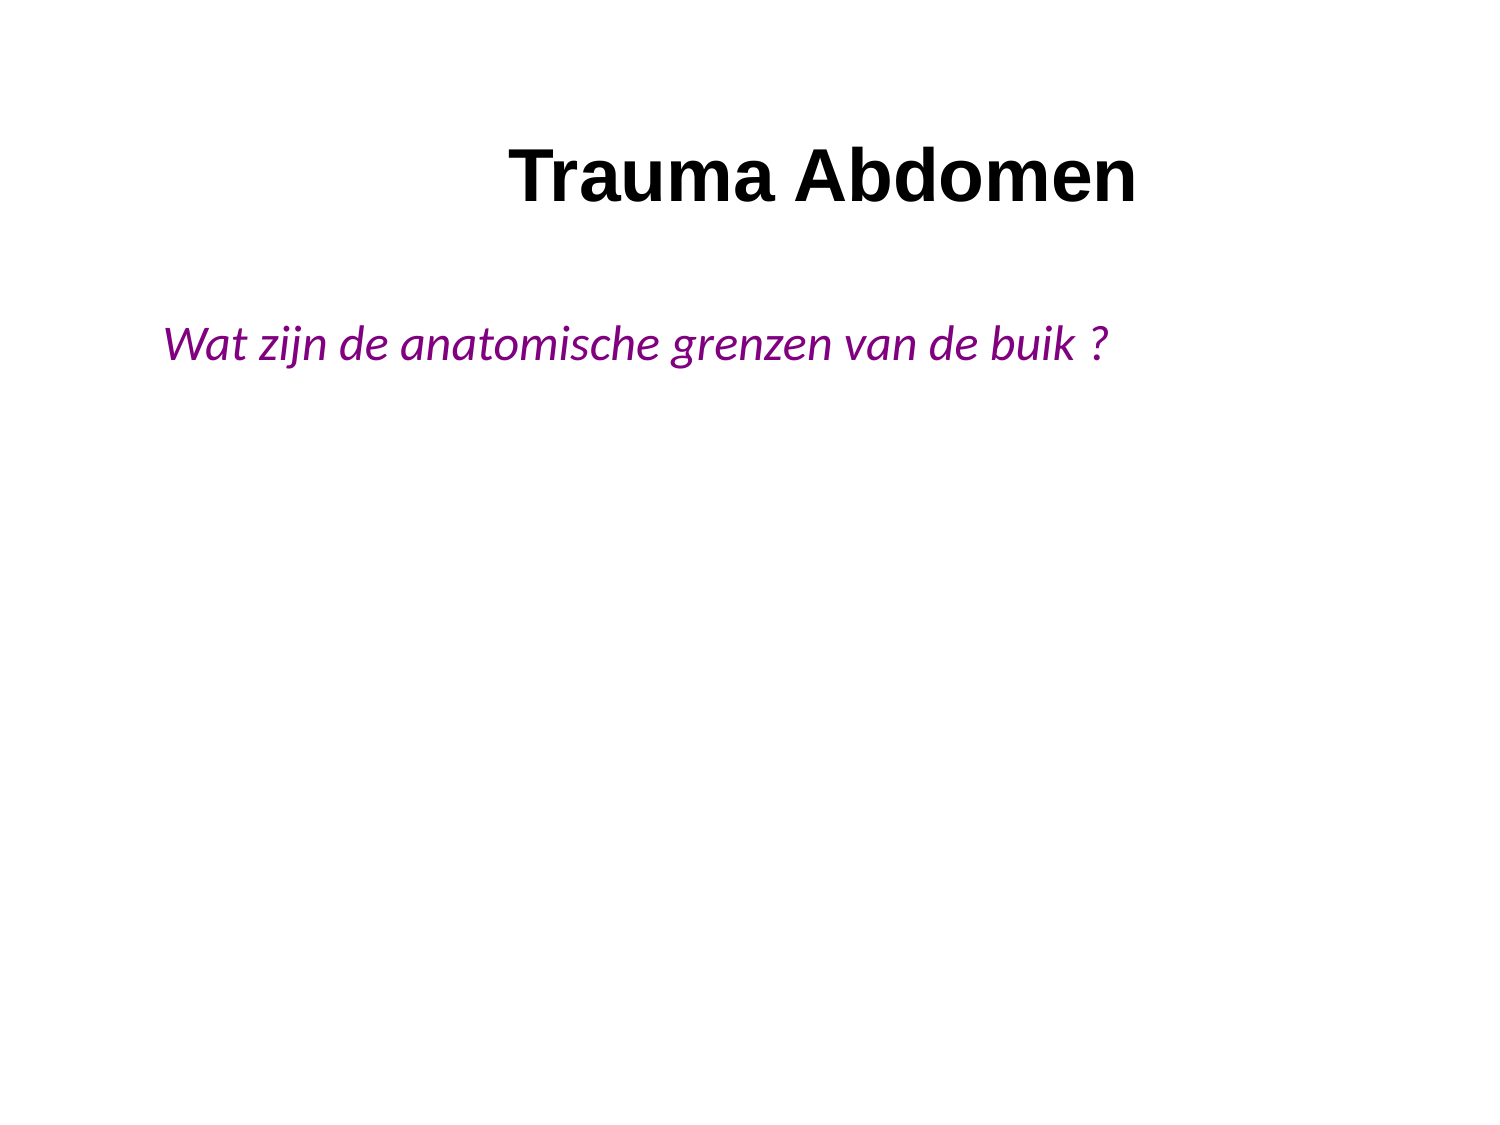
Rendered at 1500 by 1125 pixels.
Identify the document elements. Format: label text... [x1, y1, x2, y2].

text_box Wat zijn de anatomische grenzen van de buik ? [147, 302, 1306, 378]
title Trauma Abdomen [230, 78, 1417, 266]
